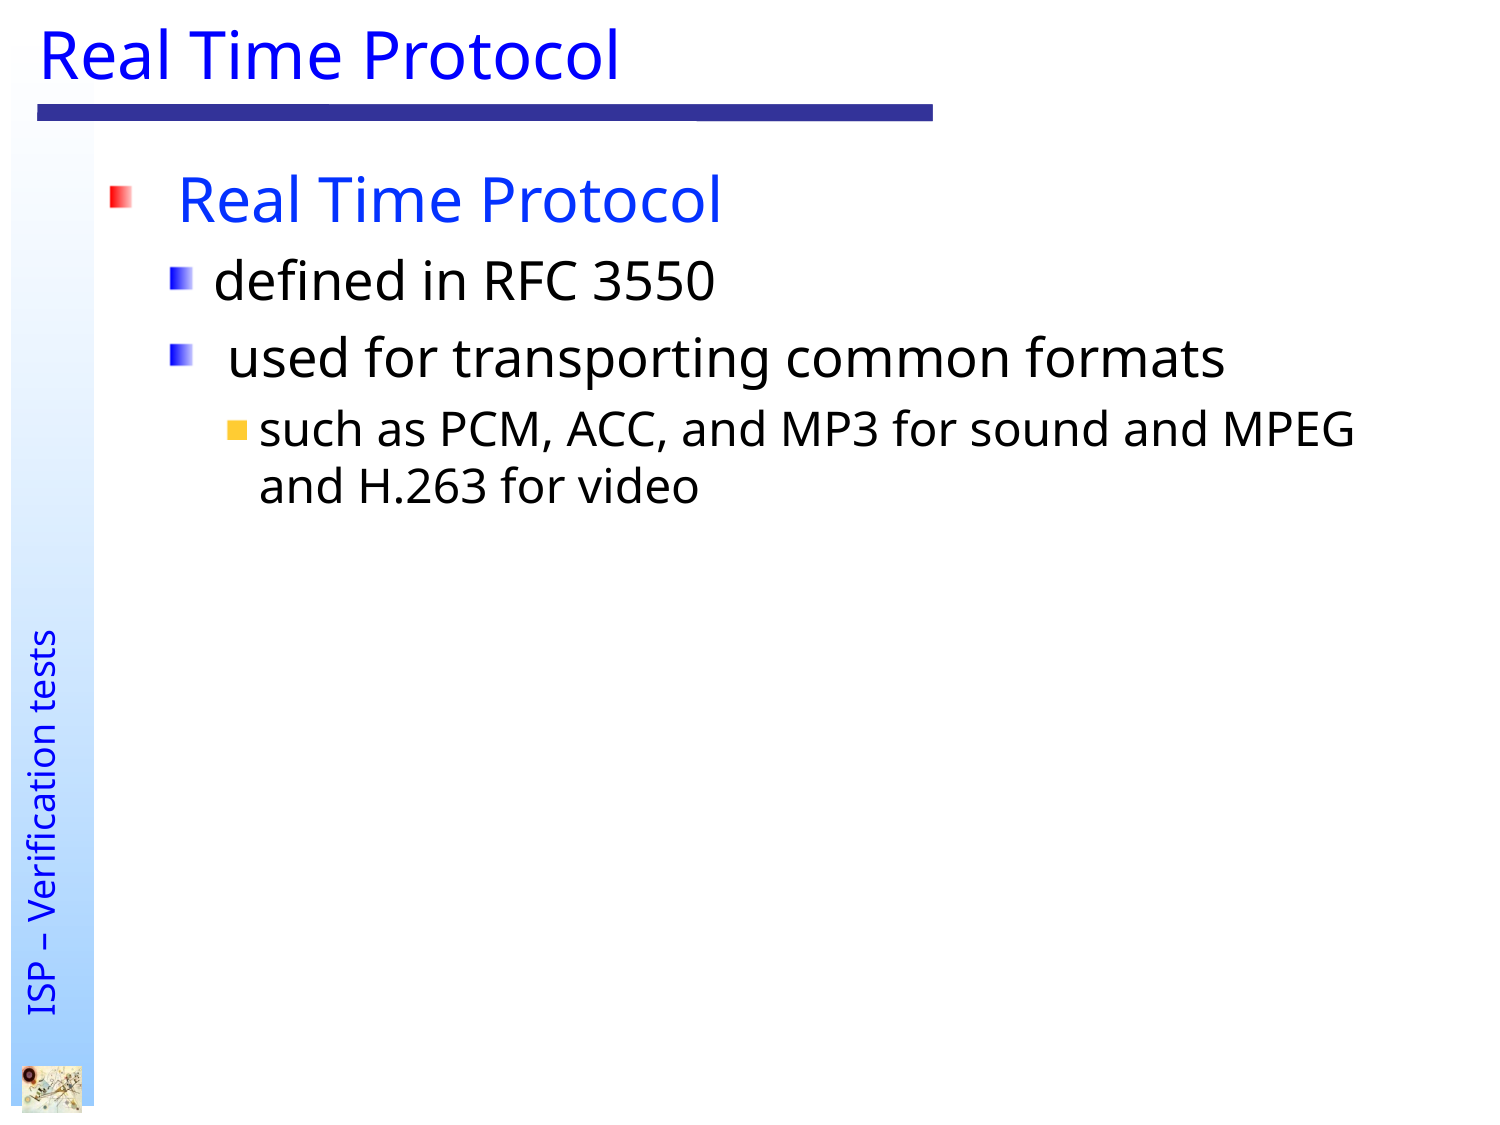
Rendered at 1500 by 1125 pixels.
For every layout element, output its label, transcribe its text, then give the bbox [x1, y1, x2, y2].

picture [168, 265, 196, 293]
picture [22, 1066, 82, 1113]
list Real Time Protocol defined in RFC 3550 used for transporting common formats such as PCM, ACC, and MP3 for sound and MPEG and H.263 for video [93, 152, 1430, 1055]
picture [108, 184, 135, 211]
picture [221, 414, 247, 440]
picture [168, 342, 196, 369]
title Real Time Protocol [23, 4, 1414, 101]
